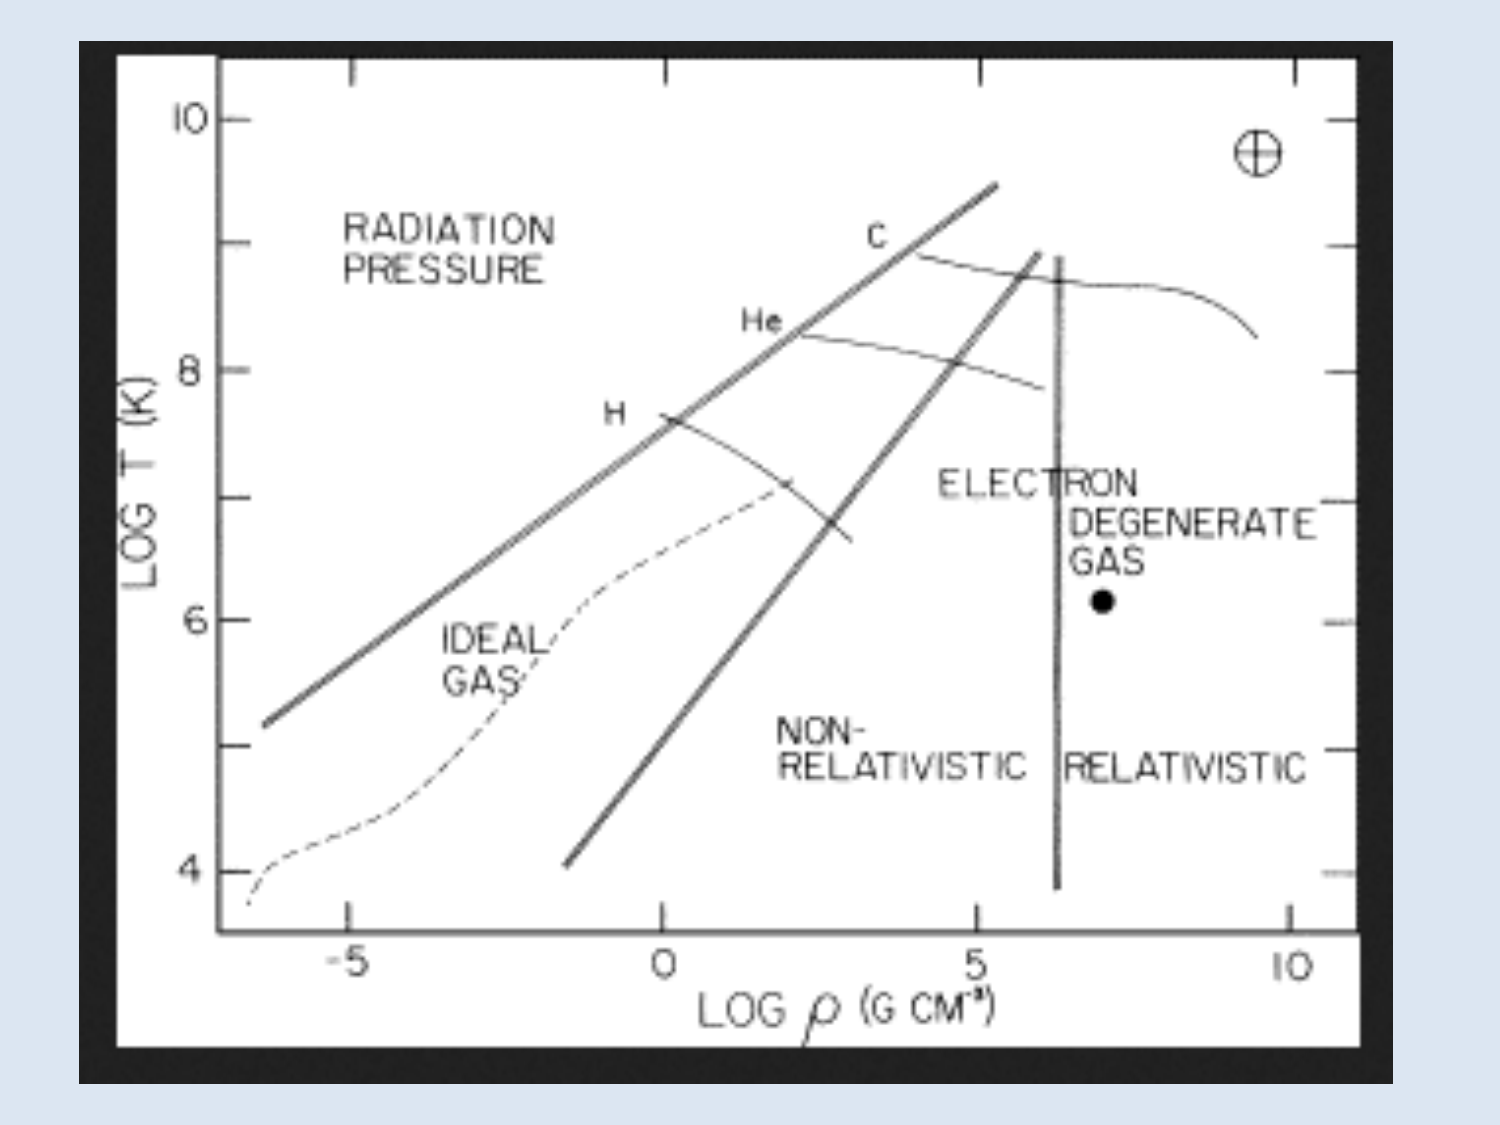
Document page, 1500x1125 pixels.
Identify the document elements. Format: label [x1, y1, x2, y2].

picture [78, 41, 1393, 1084]
